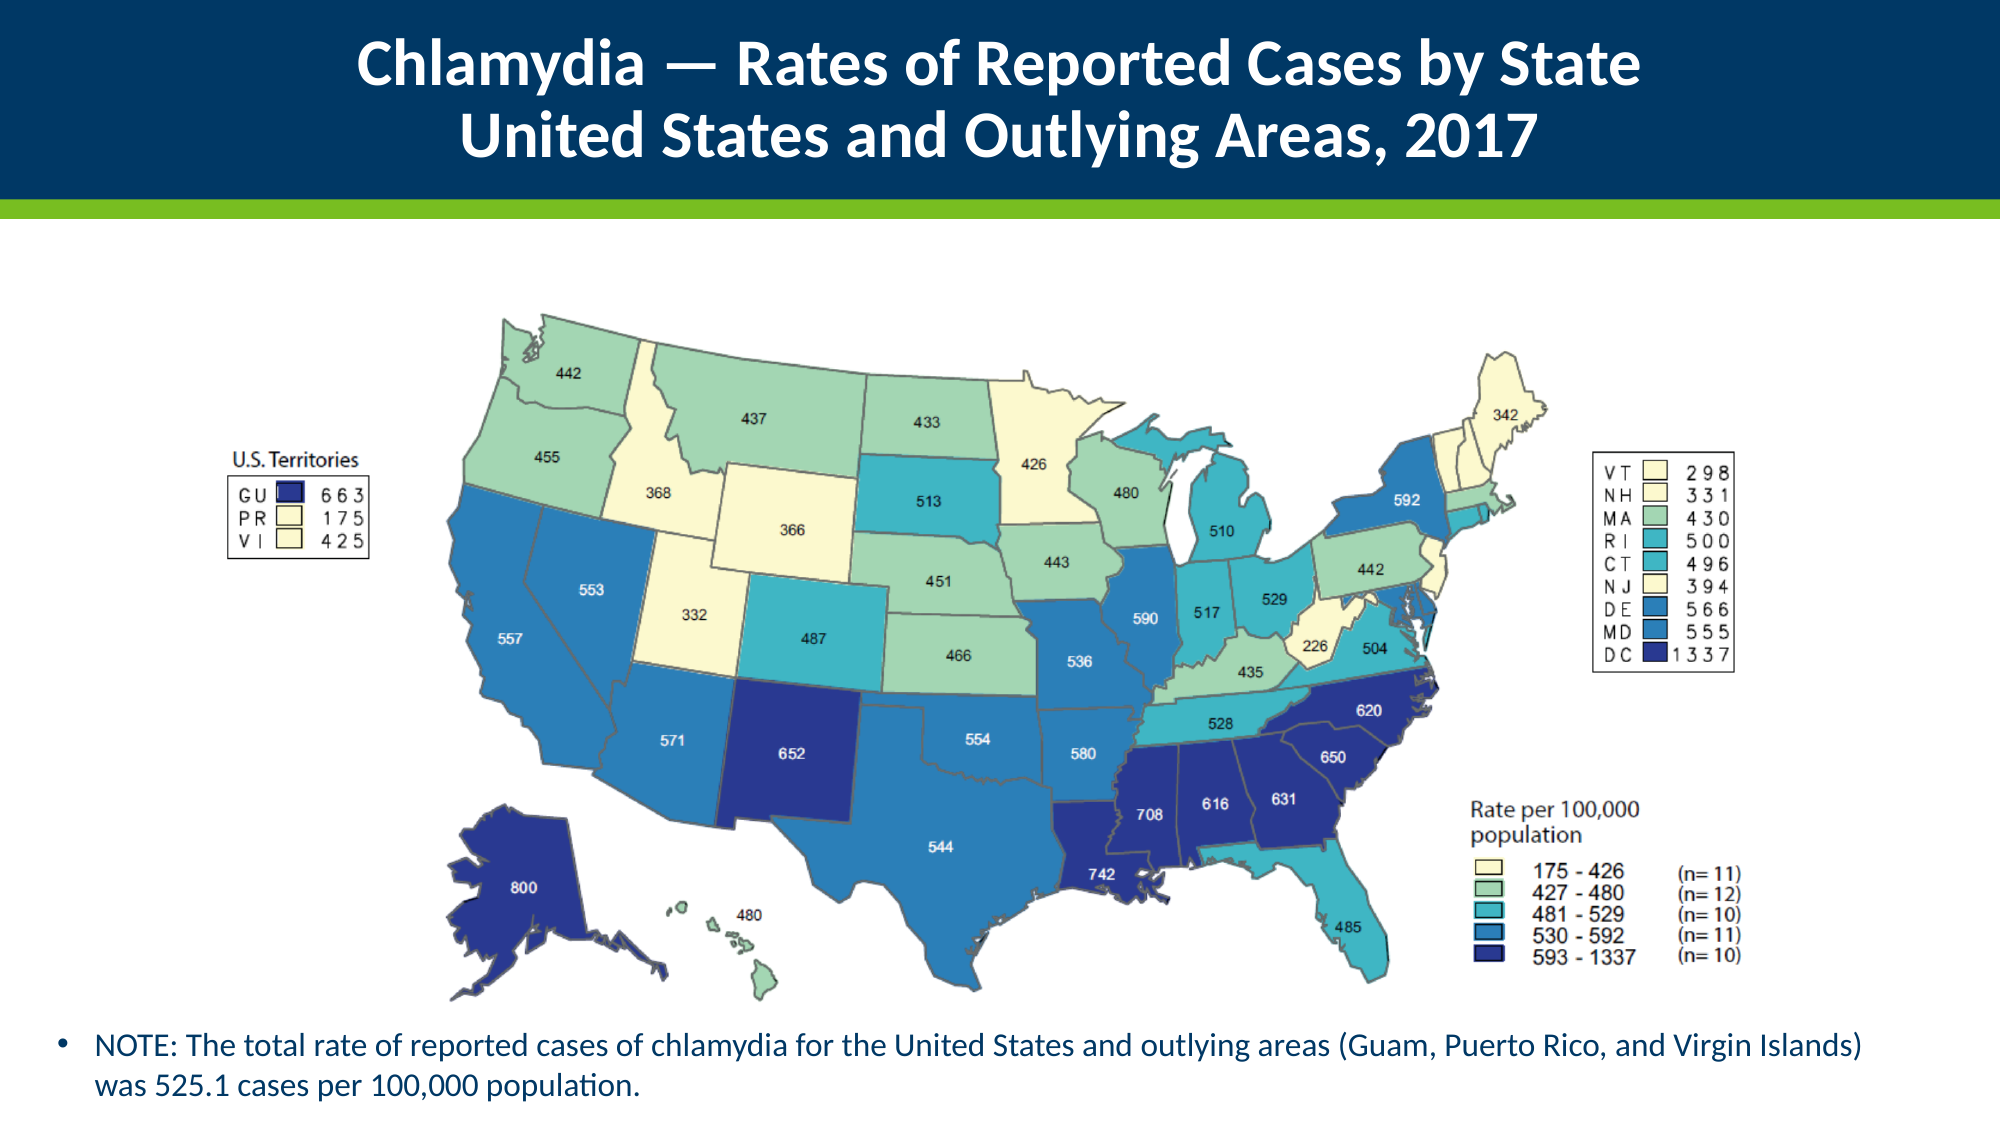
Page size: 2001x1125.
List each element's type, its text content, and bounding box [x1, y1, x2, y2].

title Chlamydia — Rates of Reported Cases by State United States and Outlying Areas, 2017 [137, 24, 1863, 175]
list NOTE: The total rate of reported cases of chlamydia for the United States and outlying areas (Guam, Puerto Rico, and Virgin Islands) was 525.1 cases per 100,000 population. [42, 1015, 1911, 1107]
picture [189, 251, 1811, 1023]
